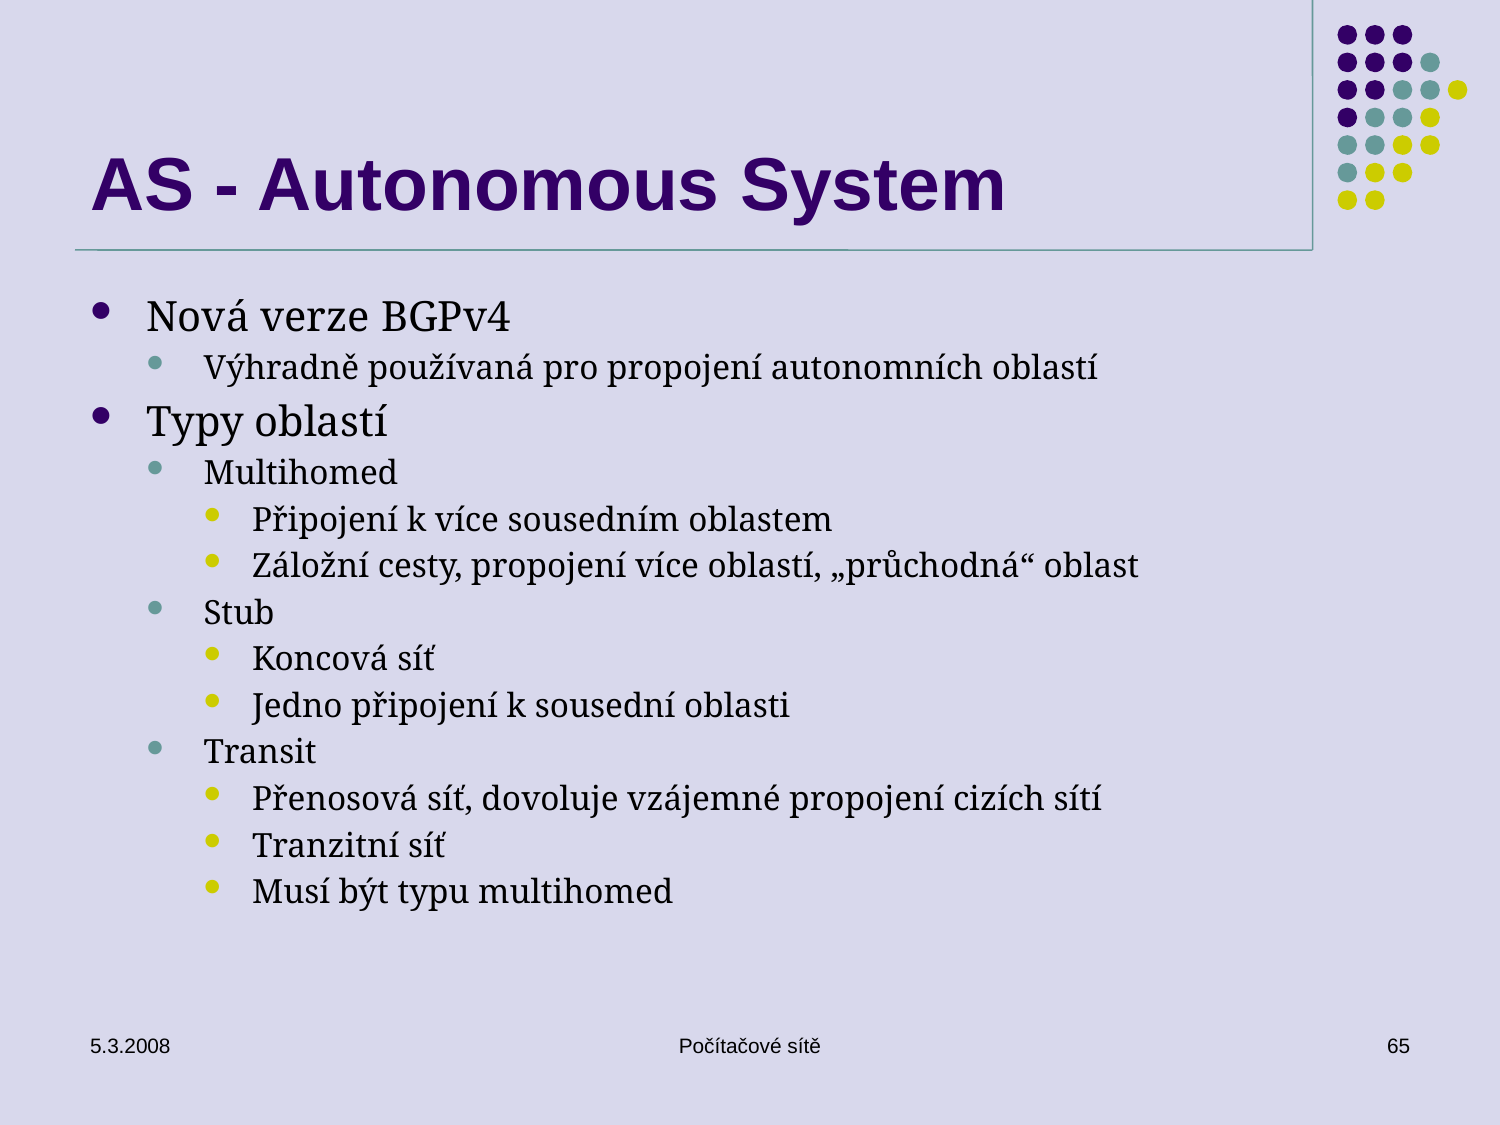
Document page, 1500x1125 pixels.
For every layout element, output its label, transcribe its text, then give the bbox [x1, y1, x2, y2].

slide_number 65 [1074, 1025, 1425, 1100]
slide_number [75, 1025, 425, 1100]
footer Počítačové sítě [512, 1025, 988, 1100]
list Nová verze BGPv4 Výhradně používaná pro propojení autonomních oblastí Typy oblastí Multihomed Připojení k více sousedním oblastem Záložní cesty, propojení více oblastí, „průchodná“ oblast Stub Koncová síť Jedno připojení k sousední oblasti Transit Přenosová síť, dovoluje vzájemné propojení cizích sítí Tranzitní síť Musí být typu multihomed [75, 282, 1425, 1006]
title AS - Autonomous System [75, 20, 1313, 233]
